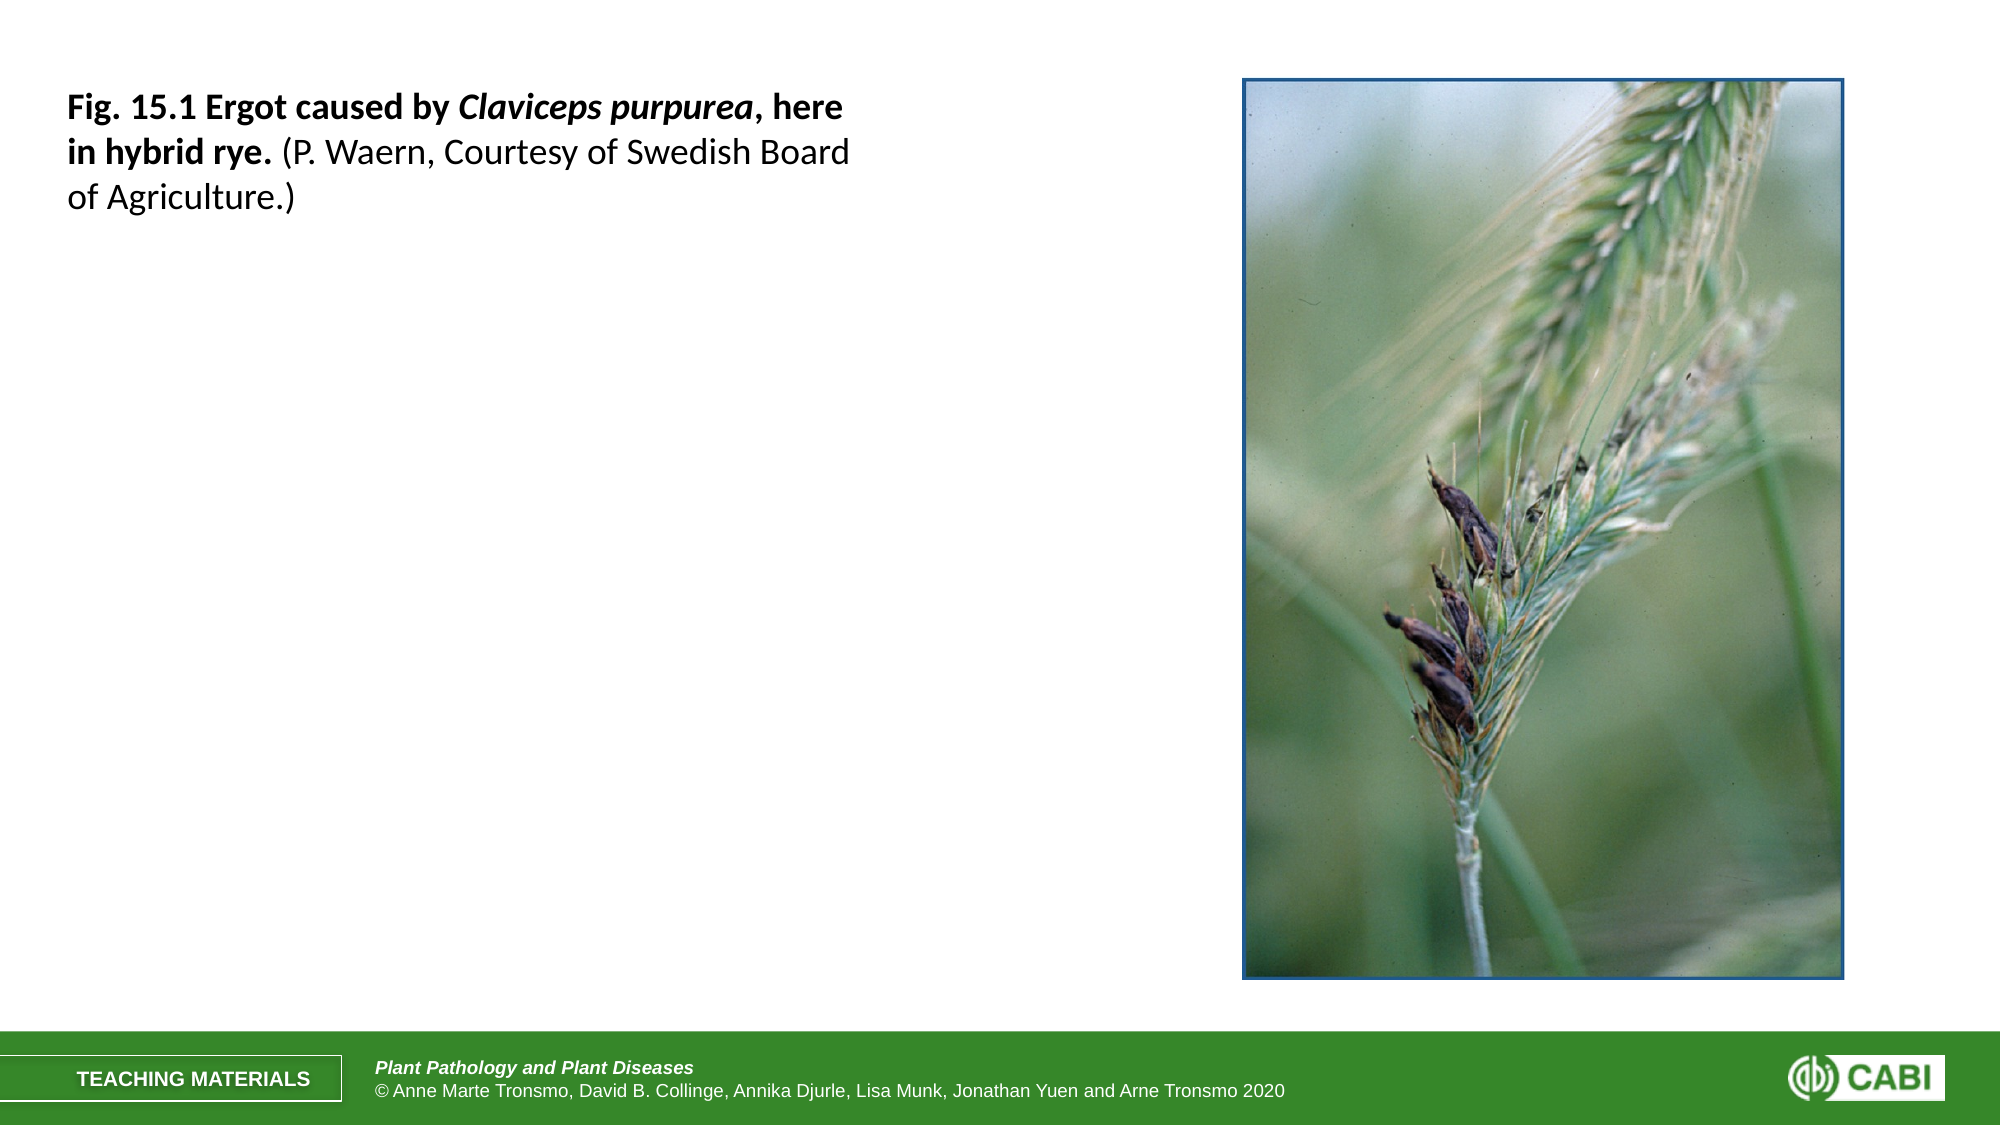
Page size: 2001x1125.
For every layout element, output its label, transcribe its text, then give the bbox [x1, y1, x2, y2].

picture [1788, 1055, 1945, 1101]
text_box Plant Pathology and Plant Diseases © Anne Marte Tronsmo, David B. Collinge, Annika Djurle, Lisa Munk, Jonathan Yuen and Arne Tronsmo 2020 [360, 1048, 1485, 1109]
picture [1241, 74, 1845, 980]
text_box Fig. 15.1 Ergot caused by Claviceps purpurea, here in hybrid rye. (P. Waern, Courtesy of Swedish Board of Agriculture.) [52, 74, 887, 225]
